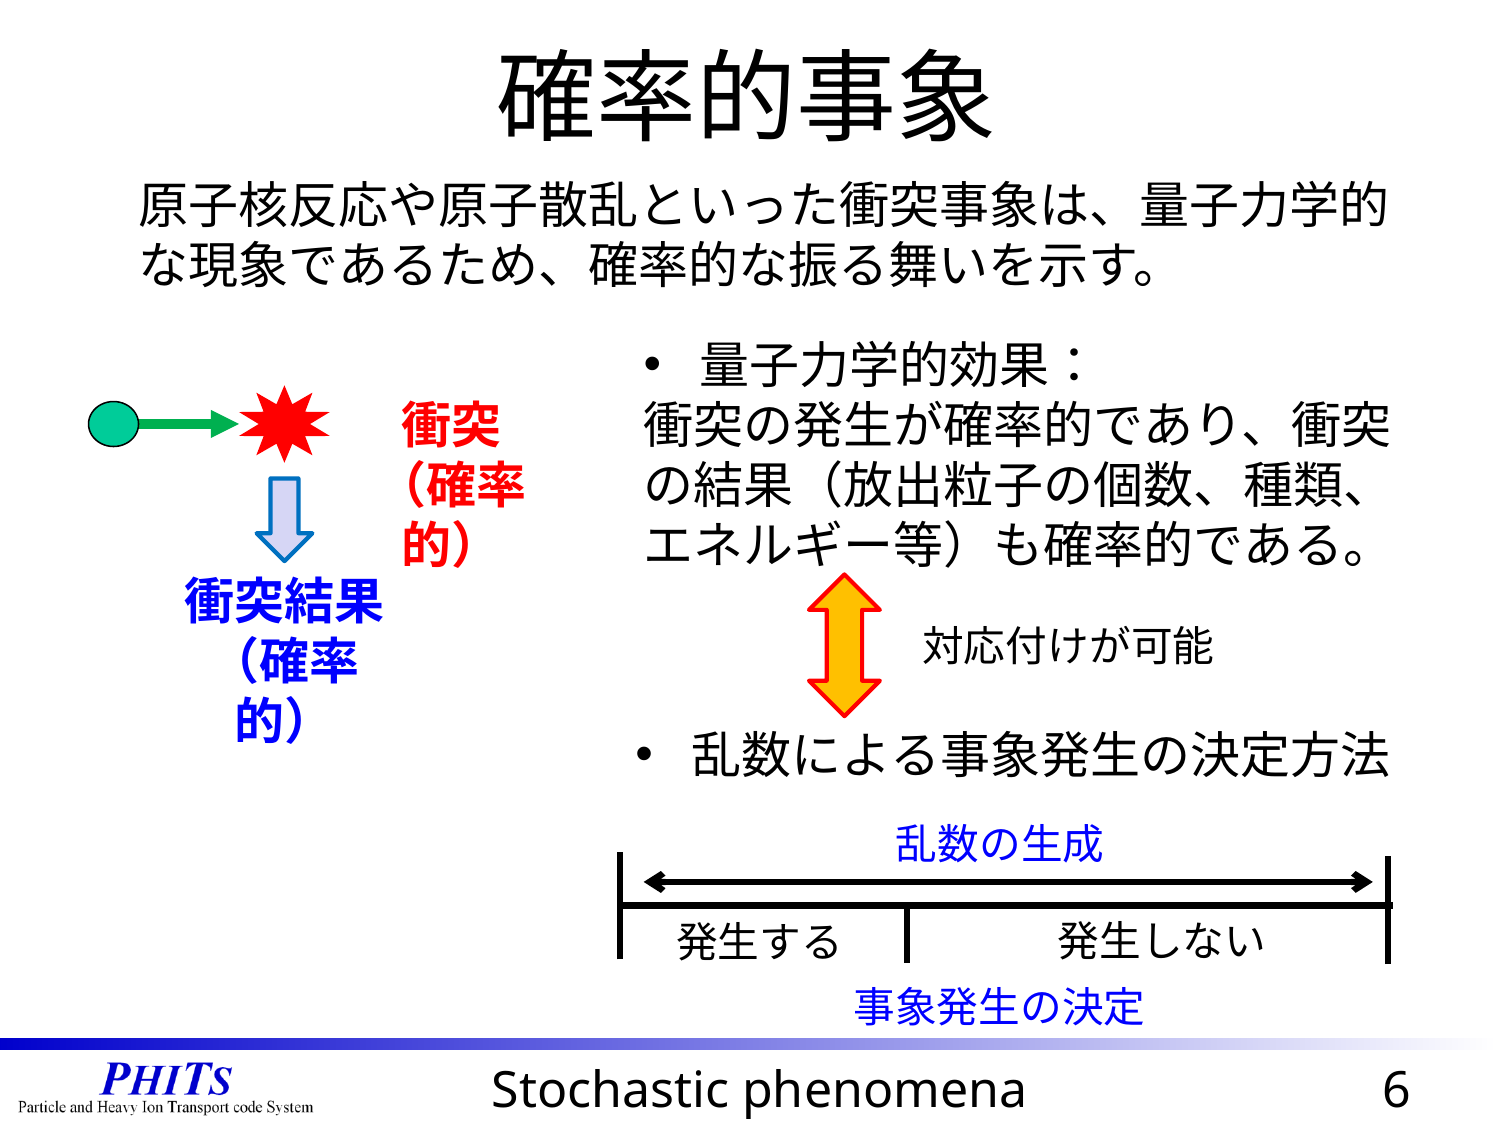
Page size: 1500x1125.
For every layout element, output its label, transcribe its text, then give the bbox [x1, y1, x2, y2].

text_box 対応付けが可能 [907, 612, 1230, 678]
text_box Stochastic phenomena [348, 1049, 1171, 1125]
text_box 衝突結果 （確率的） [167, 562, 402, 758]
text_box 乱数による事象発生の決定方法 [620, 716, 1405, 791]
text_box 6 [1337, 1049, 1456, 1125]
text_box [807, 572, 882, 716]
text_box [88, 401, 139, 447]
text_box 量子力学的効果： 衝突の発生が確率的であり、衝突の結果（放出粒子の個数、種類、エネルギー等）も確率的である。 [628, 326, 1435, 581]
text_box 発生する [661, 913, 858, 973]
text_box 衝突 （確率的） [329, 386, 573, 581]
text_box 乱数の生成 [880, 810, 1120, 876]
text_box [0, 1038, 1494, 1050]
title 確率的事象 [199, 0, 1295, 166]
picture [12, 1057, 319, 1117]
text_box [254, 476, 315, 562]
text_box 事象発生の決定 [838, 973, 1161, 1039]
text_box [238, 385, 329, 463]
text_box 発生しない [1042, 913, 1282, 973]
text_box 原子核反応や原子散乱といった衝突事象は、量子力学的な現象であるため、確率的な振る舞いを示す。 [123, 166, 1412, 301]
